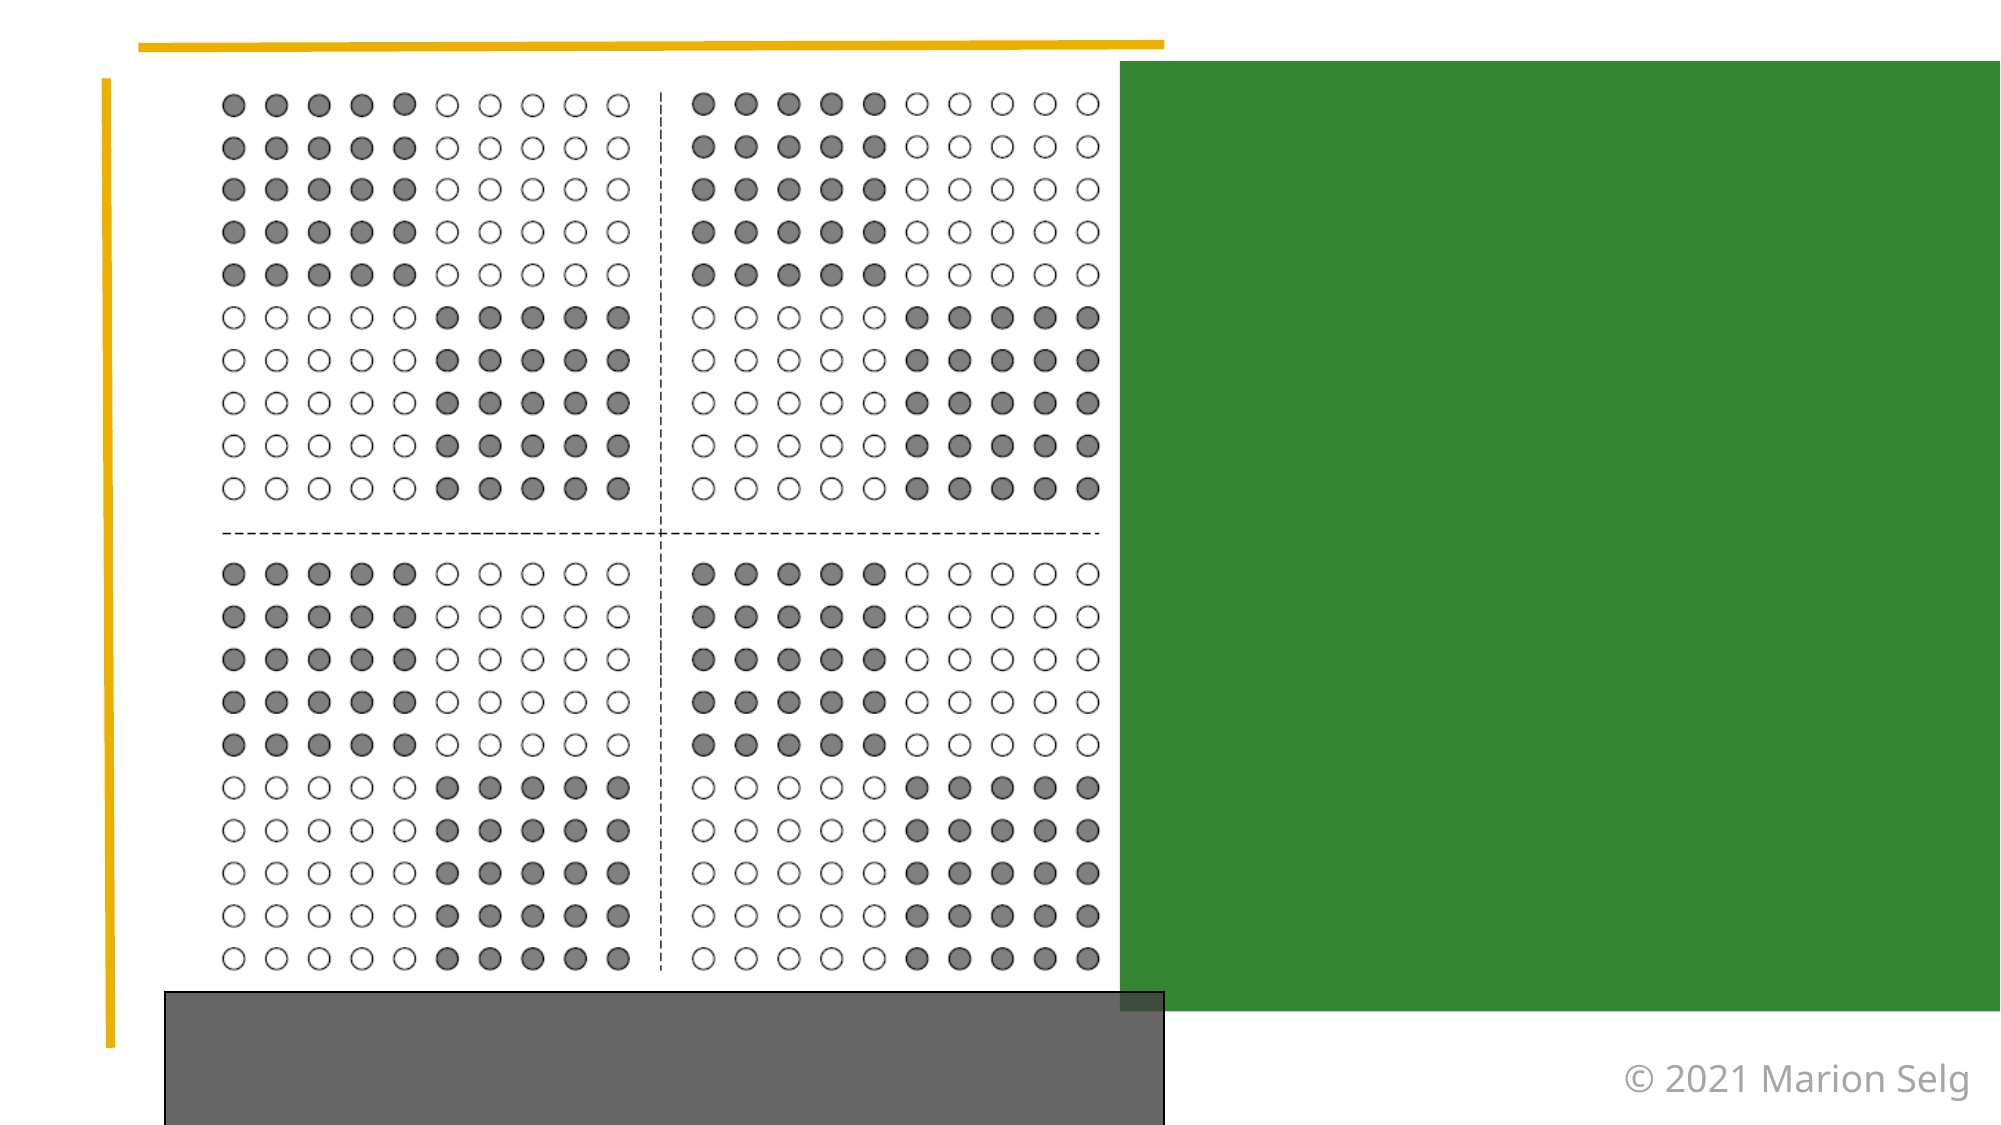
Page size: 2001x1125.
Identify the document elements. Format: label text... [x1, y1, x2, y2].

picture [209, 80, 1120, 993]
text_box [164, 991, 1165, 1125]
text_box [1119, 60, 2000, 1012]
text_box © 2021 Marion Selg [1609, 1047, 2000, 1108]
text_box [138, 44, 1165, 48]
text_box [106, 78, 111, 1048]
